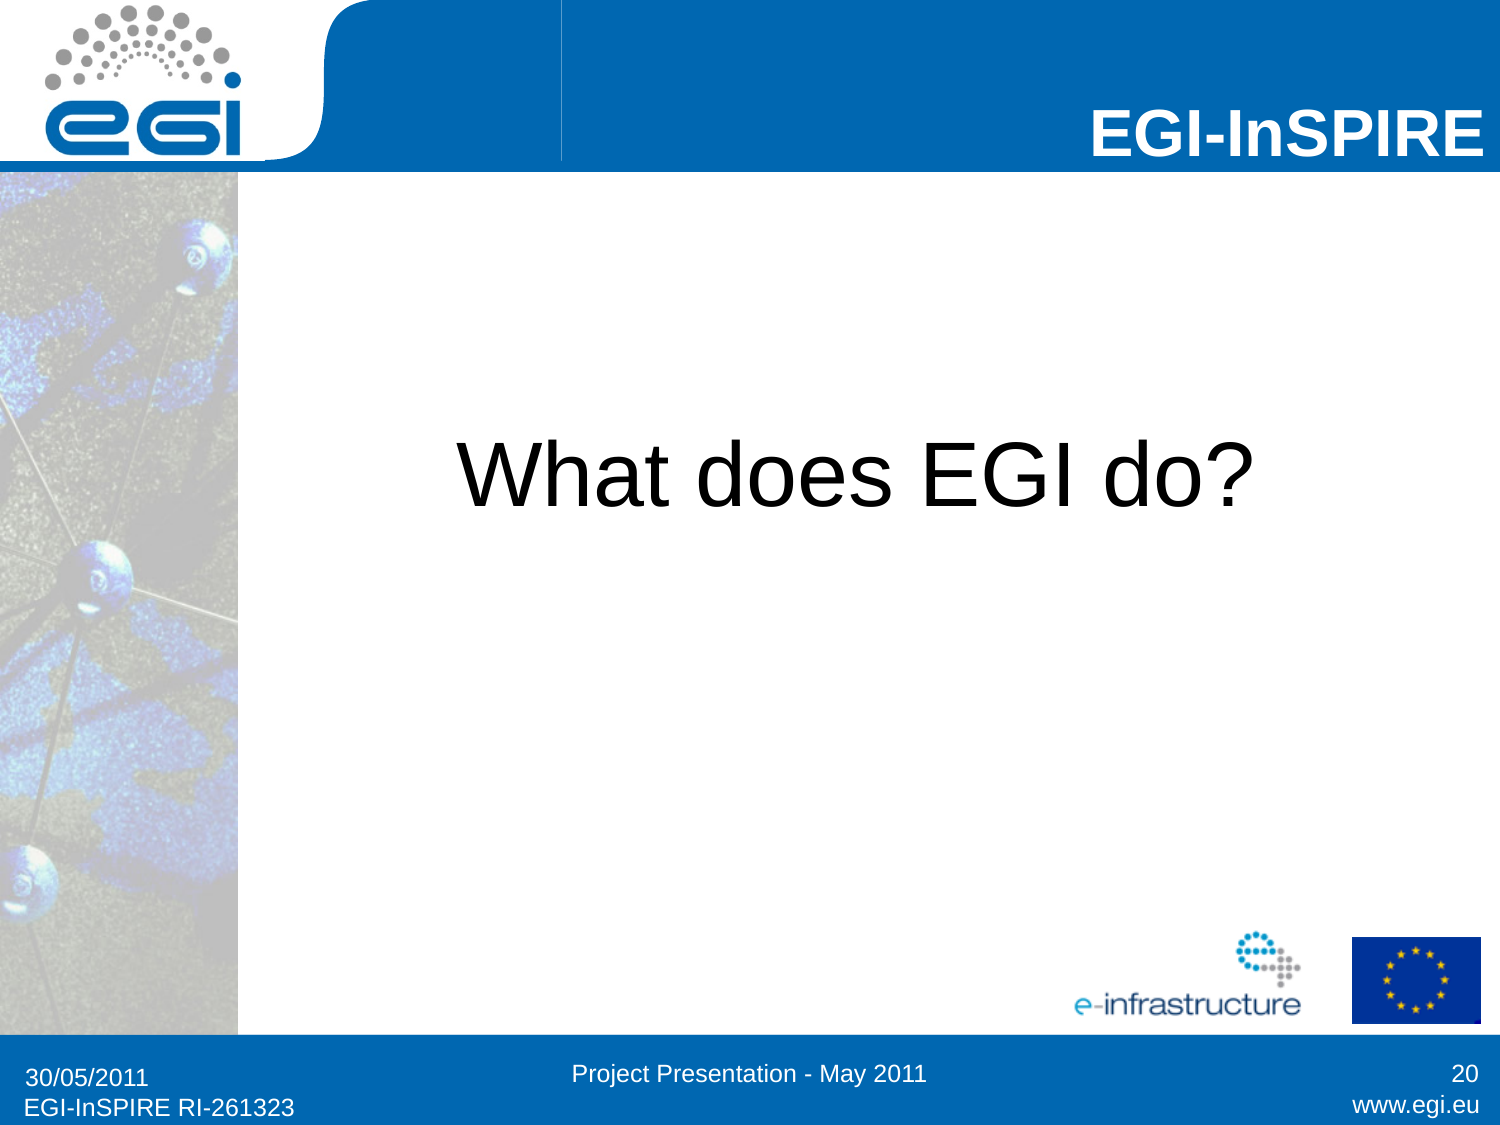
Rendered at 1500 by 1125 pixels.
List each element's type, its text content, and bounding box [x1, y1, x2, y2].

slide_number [10, 1046, 361, 1106]
picture [1352, 937, 1481, 1024]
picture [1069, 925, 1307, 1022]
slide_number 20 [1144, 1042, 1495, 1103]
footer Project Presentation - May 2011 [512, 1042, 988, 1103]
picture [0, 0, 265, 161]
title What does EGI do? [265, 349, 1447, 591]
picture [0, 172, 238, 1034]
